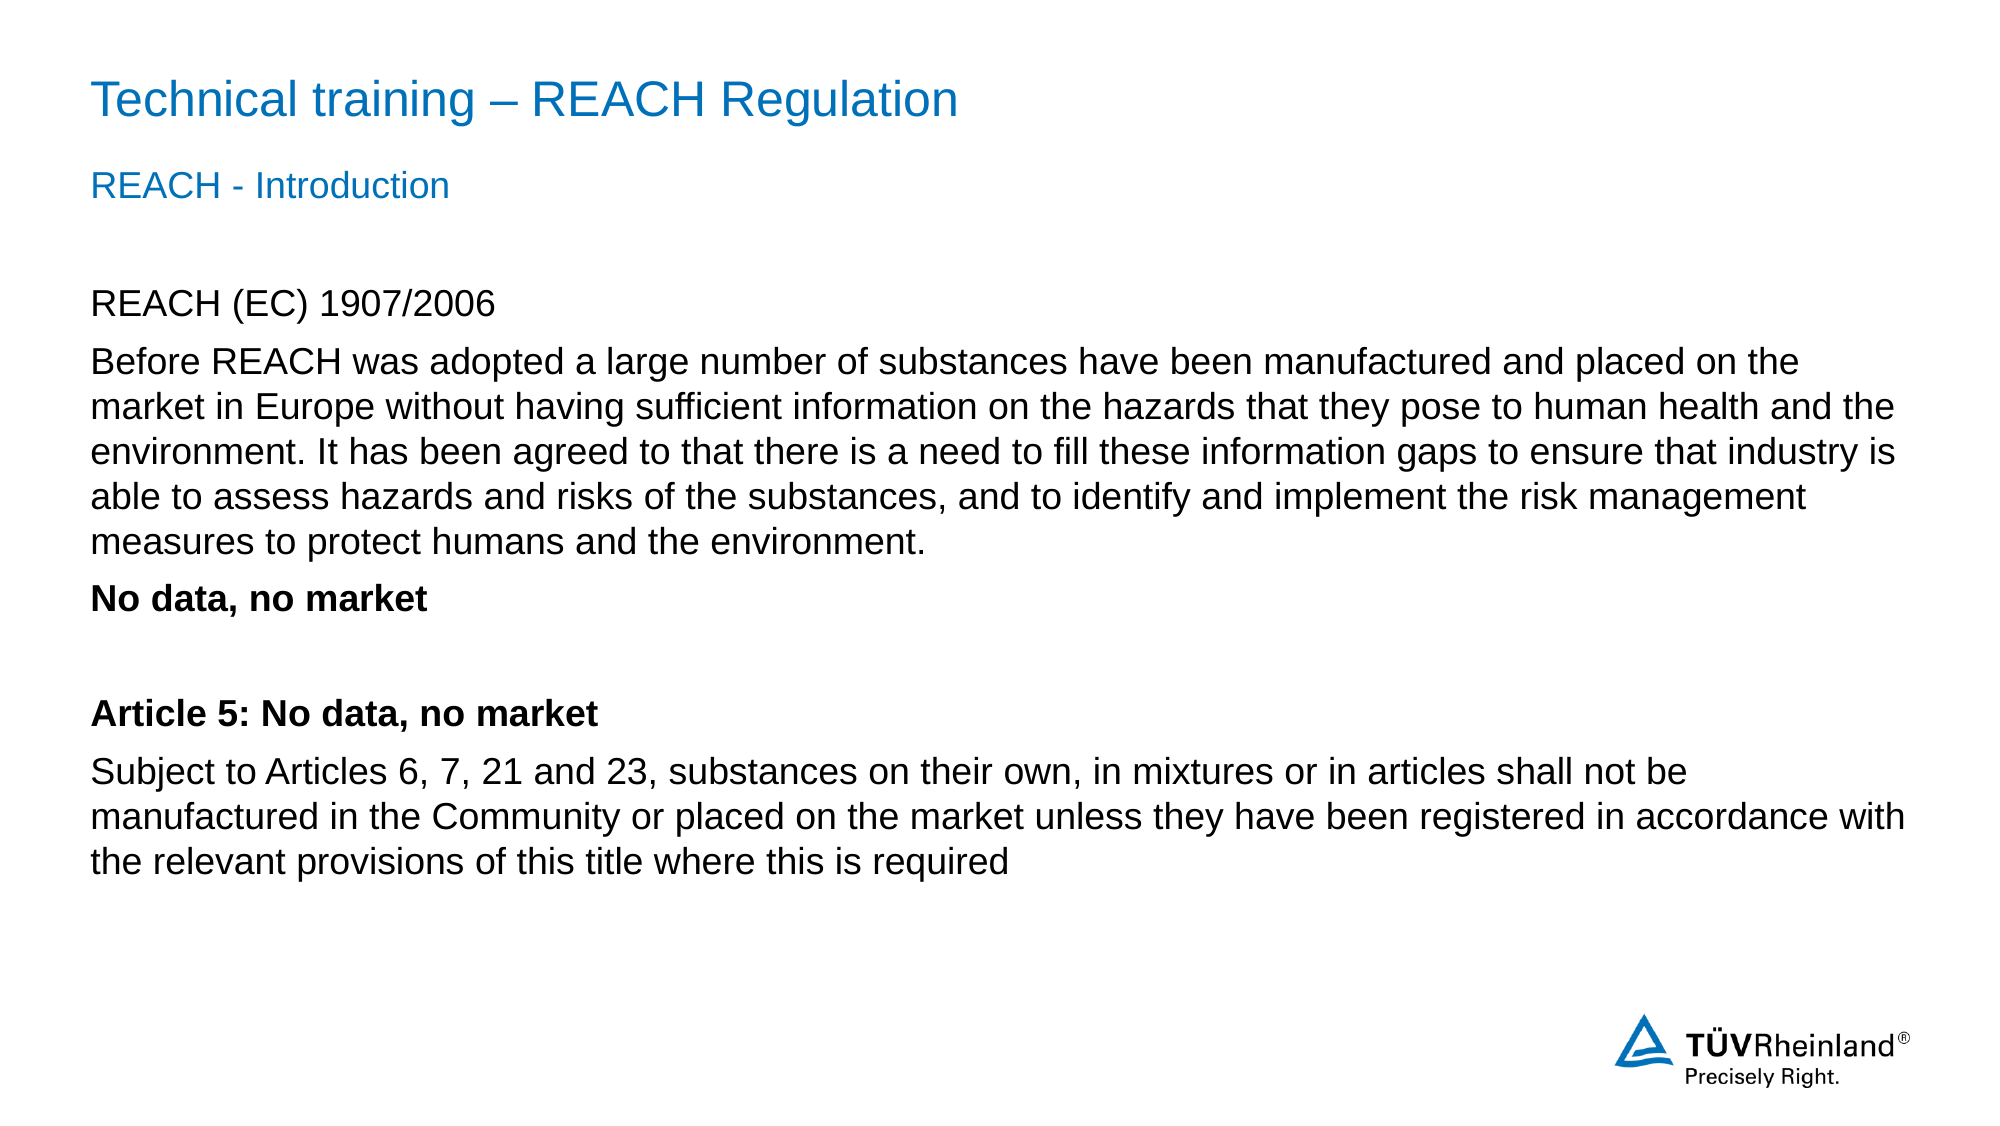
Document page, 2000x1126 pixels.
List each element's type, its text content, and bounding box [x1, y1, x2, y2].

list REACH (EC) 1907/2006 Before REACH was adopted a large number of substances have been manufactured and placed on the market in Europe without having sufficient information on the hazards that they pose to human health and the environment. It has been agreed to that there is a need to fill these information gaps to ensure that industry is able to assess hazards and risks of the substances, and to identify and implement the risk management measures to protect humans and the environment. No data, no market Article 5: No data, no market Subject to Articles 6, 7, 21 and 23, substances on their own, in mixtures or in articles shall not be manufactured in the Community or placed on the market unless they have been registered in accordance with the relevant provisions of this title where this is required [90, 279, 1910, 976]
title Technical training – REACH Regulation [90, 66, 1910, 138]
picture [1614, 1013, 1910, 1088]
list REACH - Introduction [90, 161, 1910, 244]
